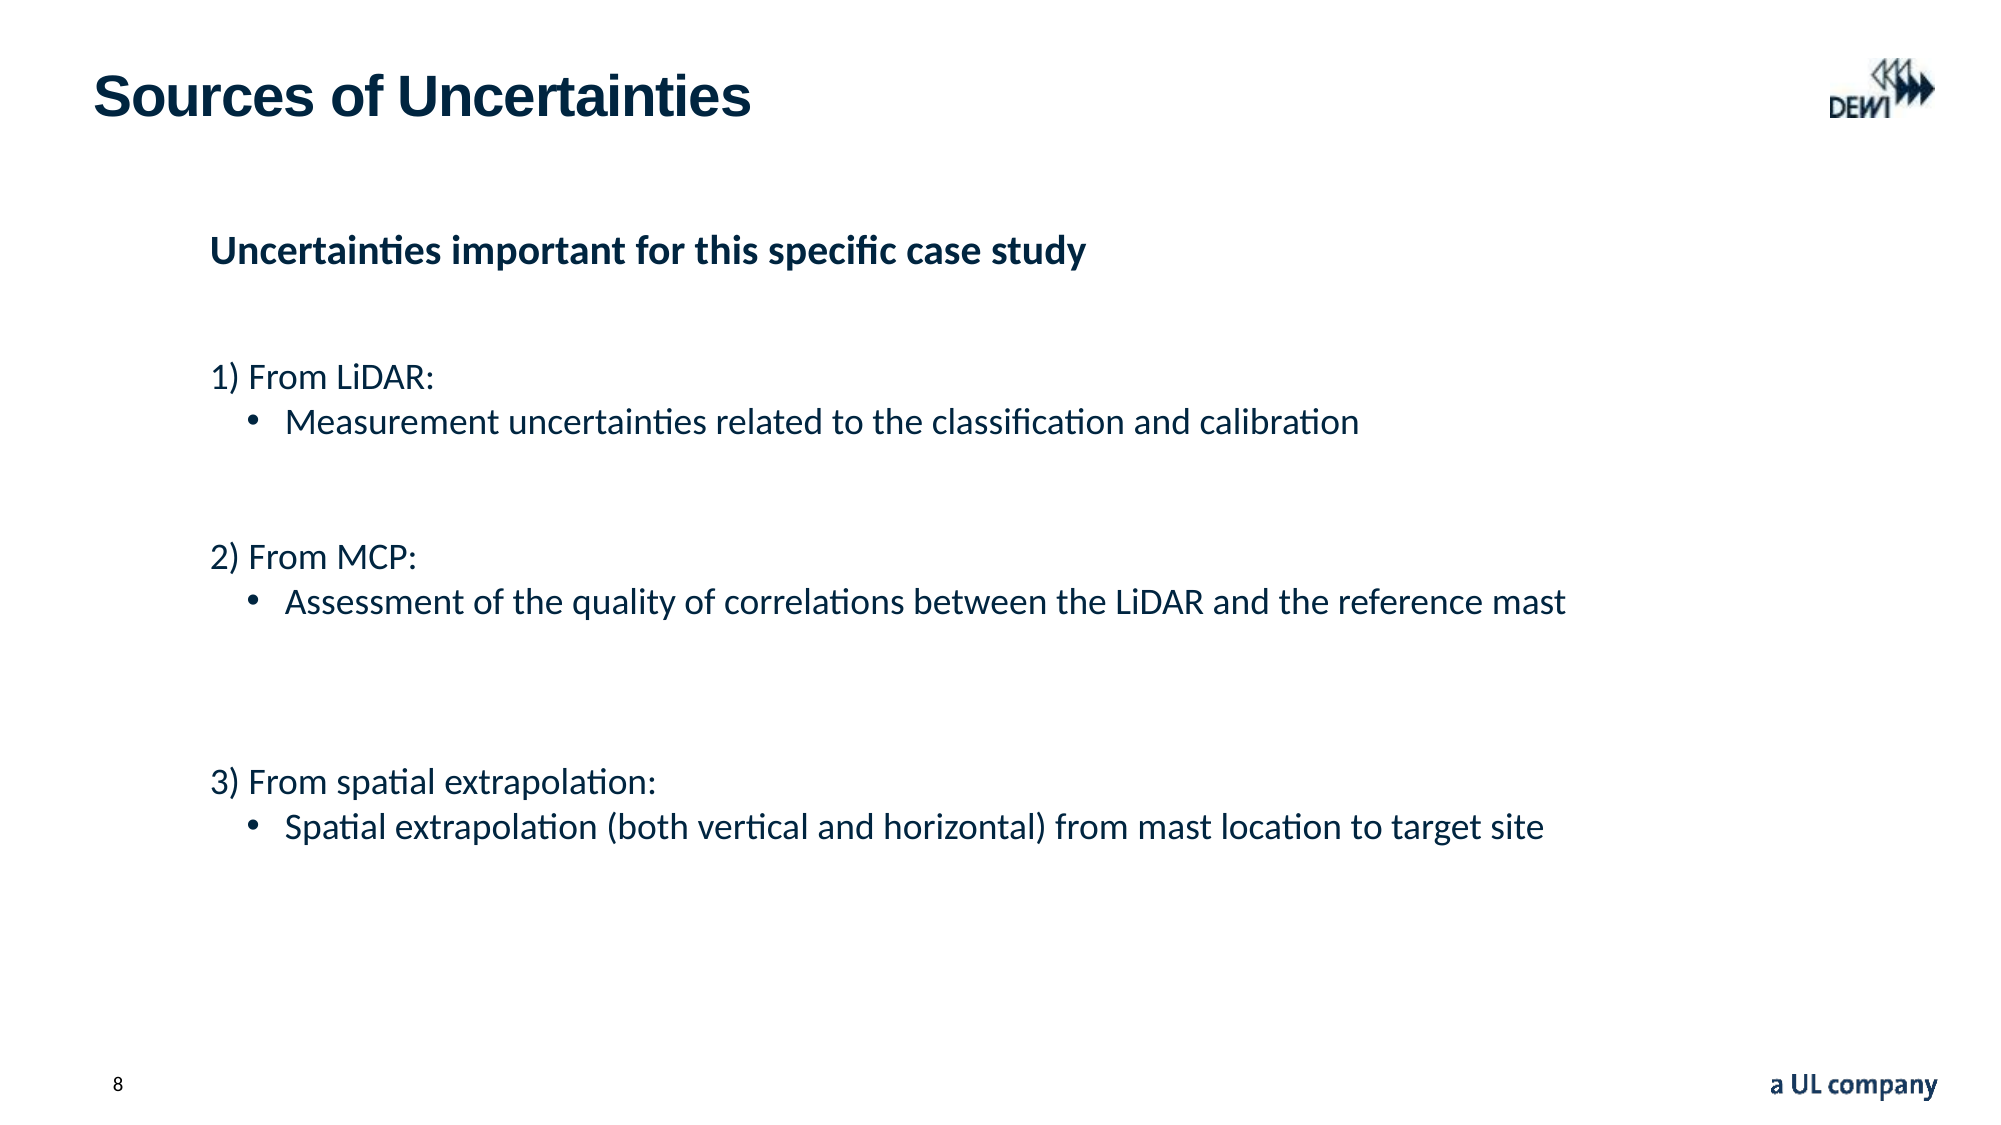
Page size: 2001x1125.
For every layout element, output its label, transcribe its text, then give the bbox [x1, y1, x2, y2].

picture [1771, 1074, 1938, 1101]
text_box Uncertainties important for this specific case study 1) From LiDAR: Measurement uncertainties related to the classification and calibration 2) From MCP: Assessment of the quality of correlations between the LiDAR and the reference mast 3) From spatial extrapolation: Spatial extrapolation (both vertical and horizontal) from mast location to target site [138, 175, 1758, 1029]
title Sources of Uncertainties [78, 50, 1473, 238]
picture [1830, 58, 1935, 118]
slide_number 8 [35, 1052, 139, 1113]
